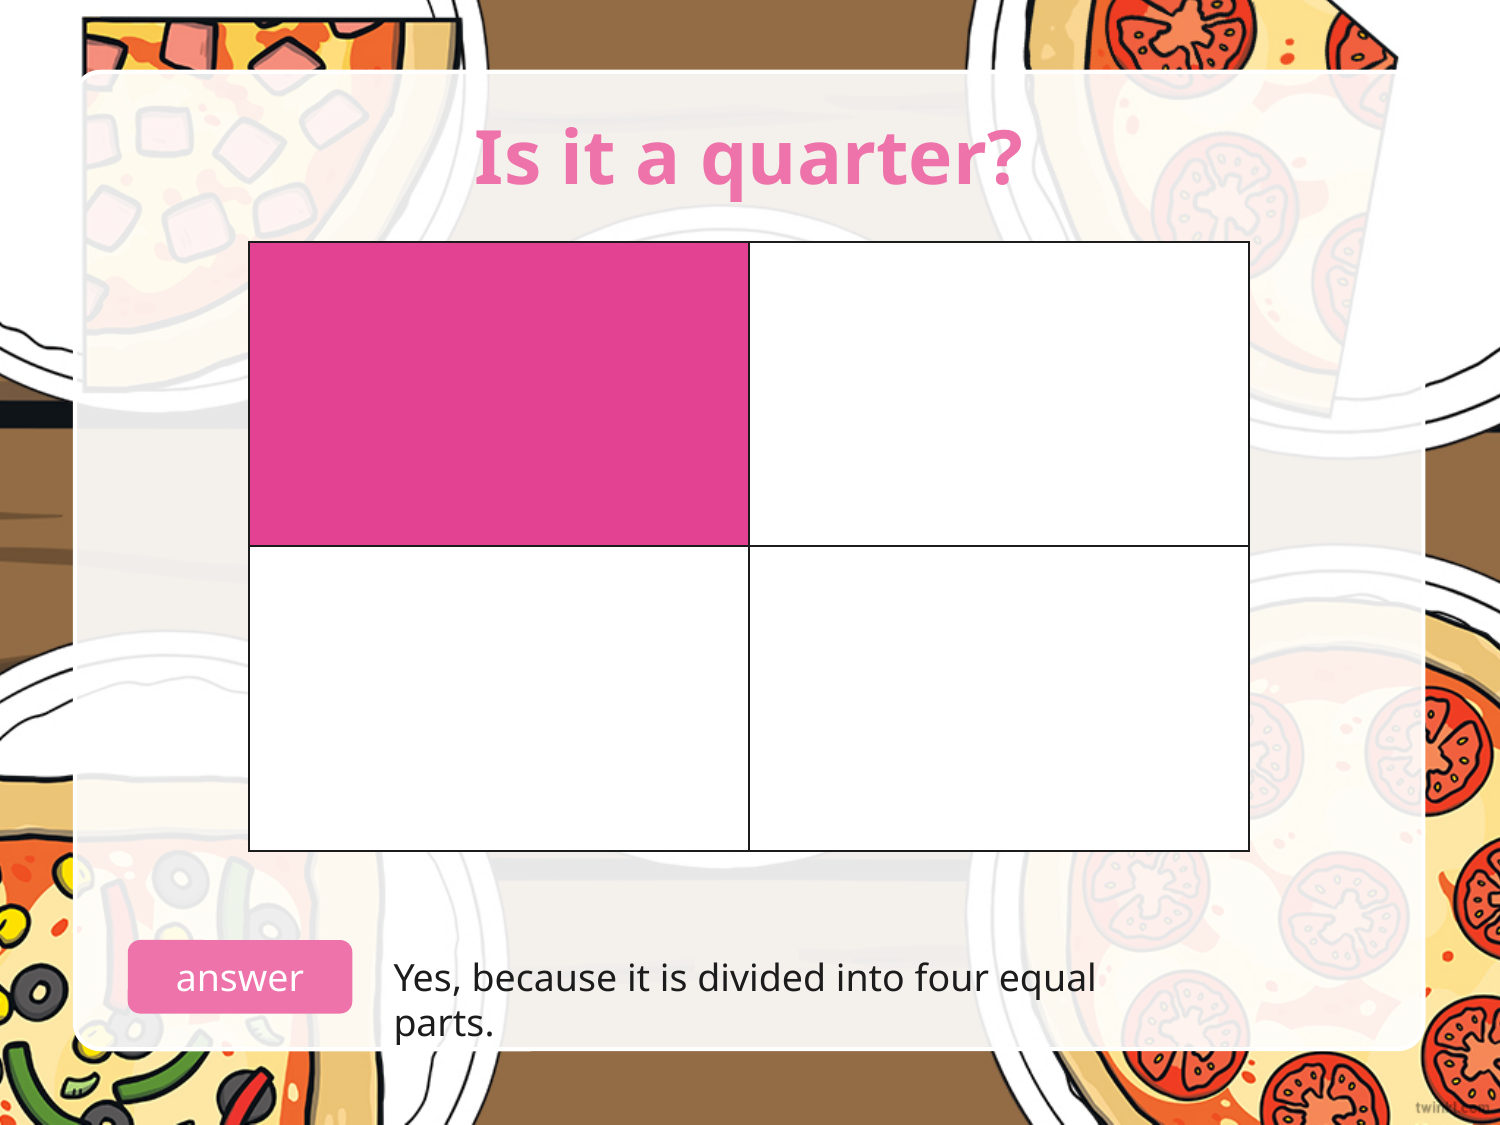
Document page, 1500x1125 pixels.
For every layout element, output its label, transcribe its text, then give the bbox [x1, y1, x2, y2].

picture [0, 0, 1500, 1125]
title Is it a quarter? [73, 76, 1426, 244]
table_header [750, 243, 1248, 545]
table_cell [250, 547, 748, 850]
text_box answer [126, 938, 354, 1015]
table_cell [750, 547, 1248, 850]
table_header [250, 243, 748, 545]
text_box Yes, because it is divided into four equal parts. [393, 954, 1175, 1044]
